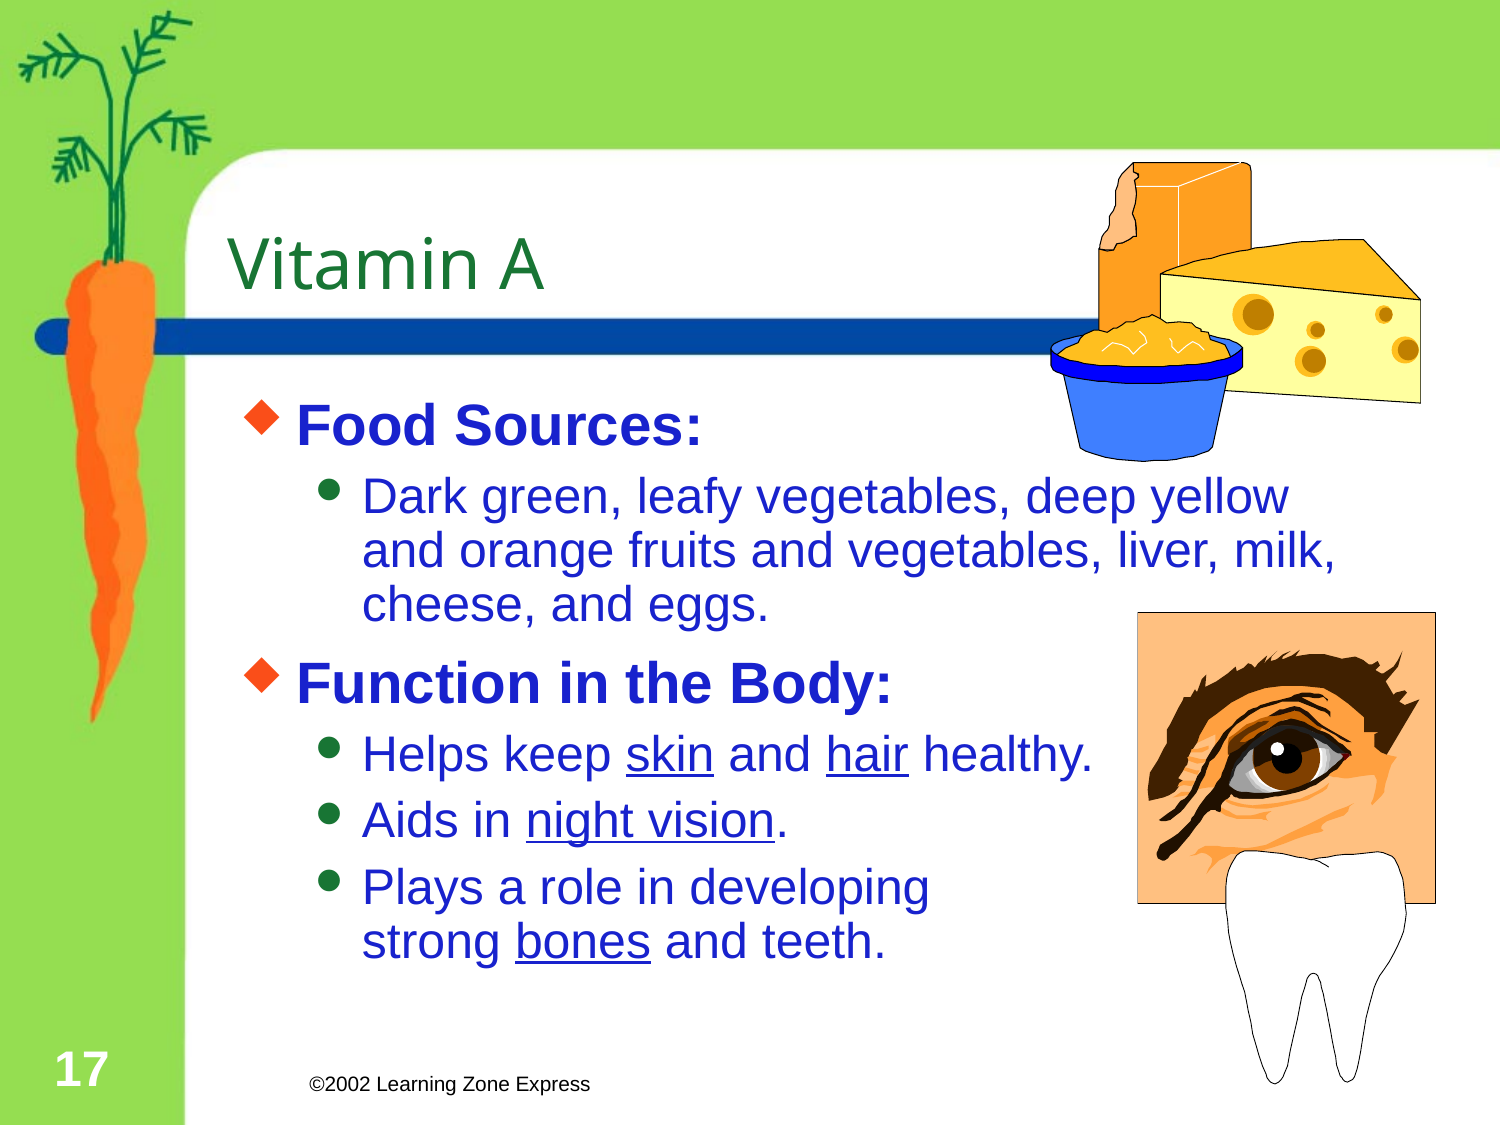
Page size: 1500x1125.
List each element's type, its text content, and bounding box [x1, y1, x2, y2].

title Vitamin A [212, 149, 1500, 313]
list Food Sources: Dark green, leafy vegetables, deep yellow and orange fruits and vegetables, liver, milk, cheese, and eggs. Function in the Body: Helps keep skin and hair healthy. Aids in night vision. Plays a role in developing strong bones and teeth. [225, 387, 1400, 997]
picture [0, 0, 1500, 1125]
footer ©2002 Learning Zone Express [212, 1025, 688, 1103]
slide_number 17 [13, 1023, 150, 1105]
